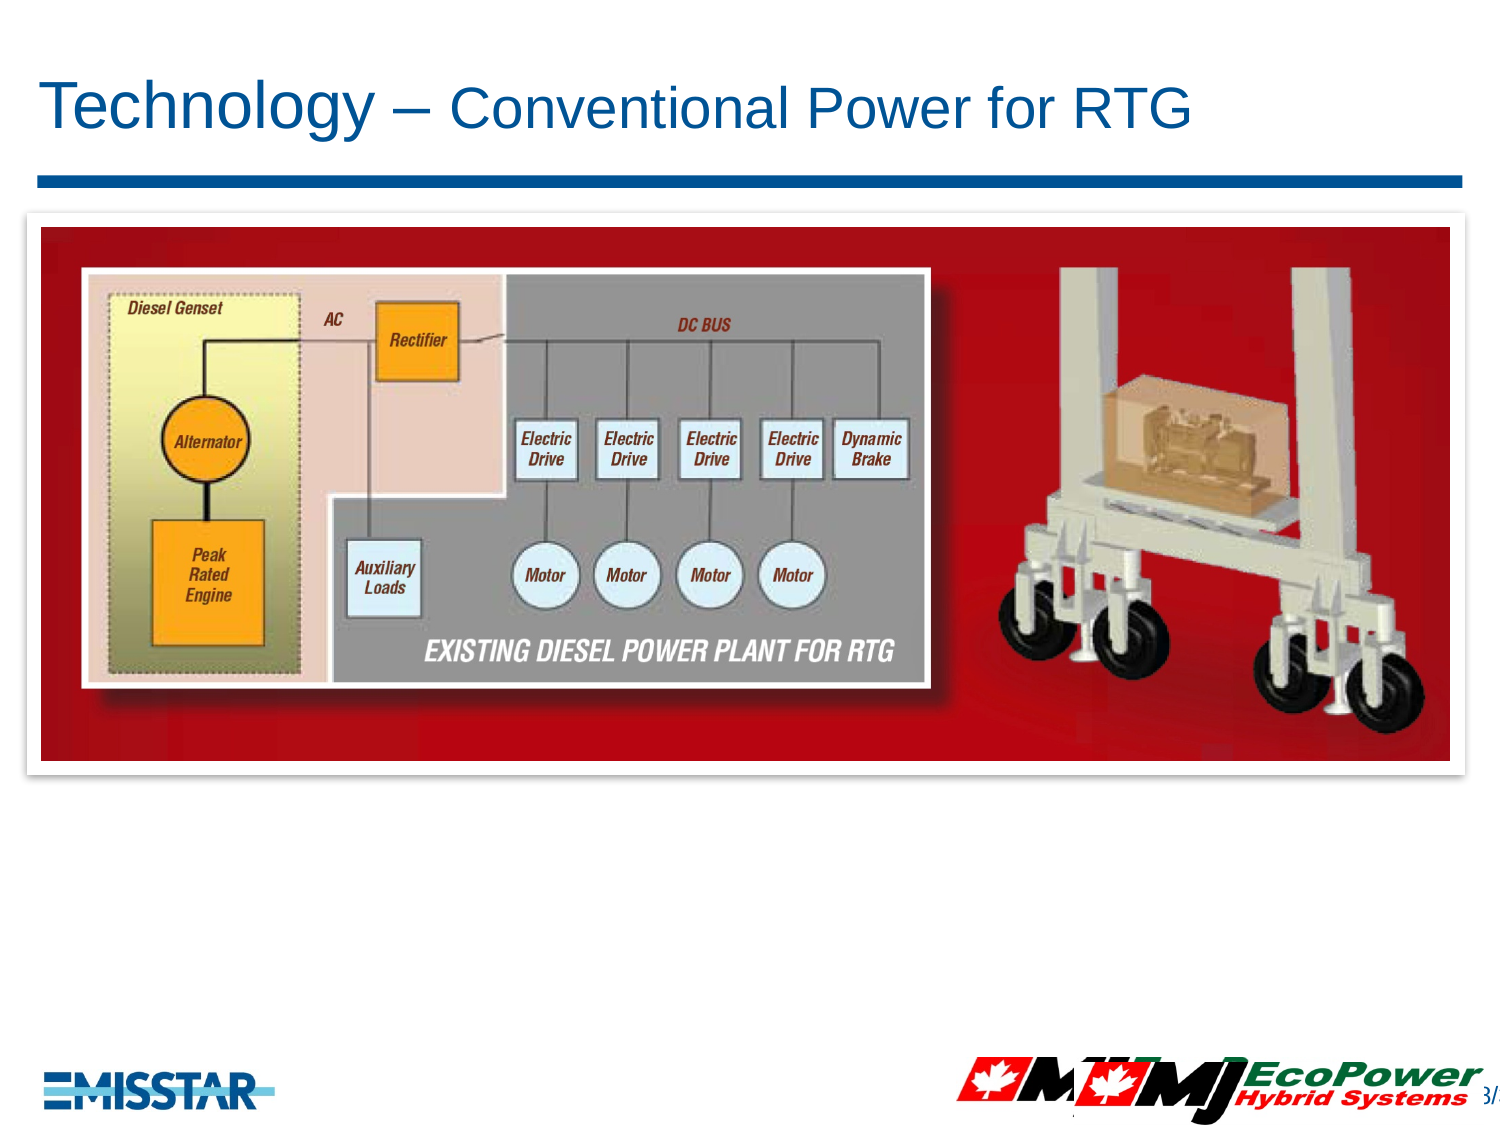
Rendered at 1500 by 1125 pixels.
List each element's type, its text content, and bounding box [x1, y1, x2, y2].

picture [956, 1057, 1484, 1125]
picture [41, 1069, 277, 1112]
picture [41, 226, 1451, 762]
title Technology – Conventional Power for RTG [23, 54, 1313, 195]
